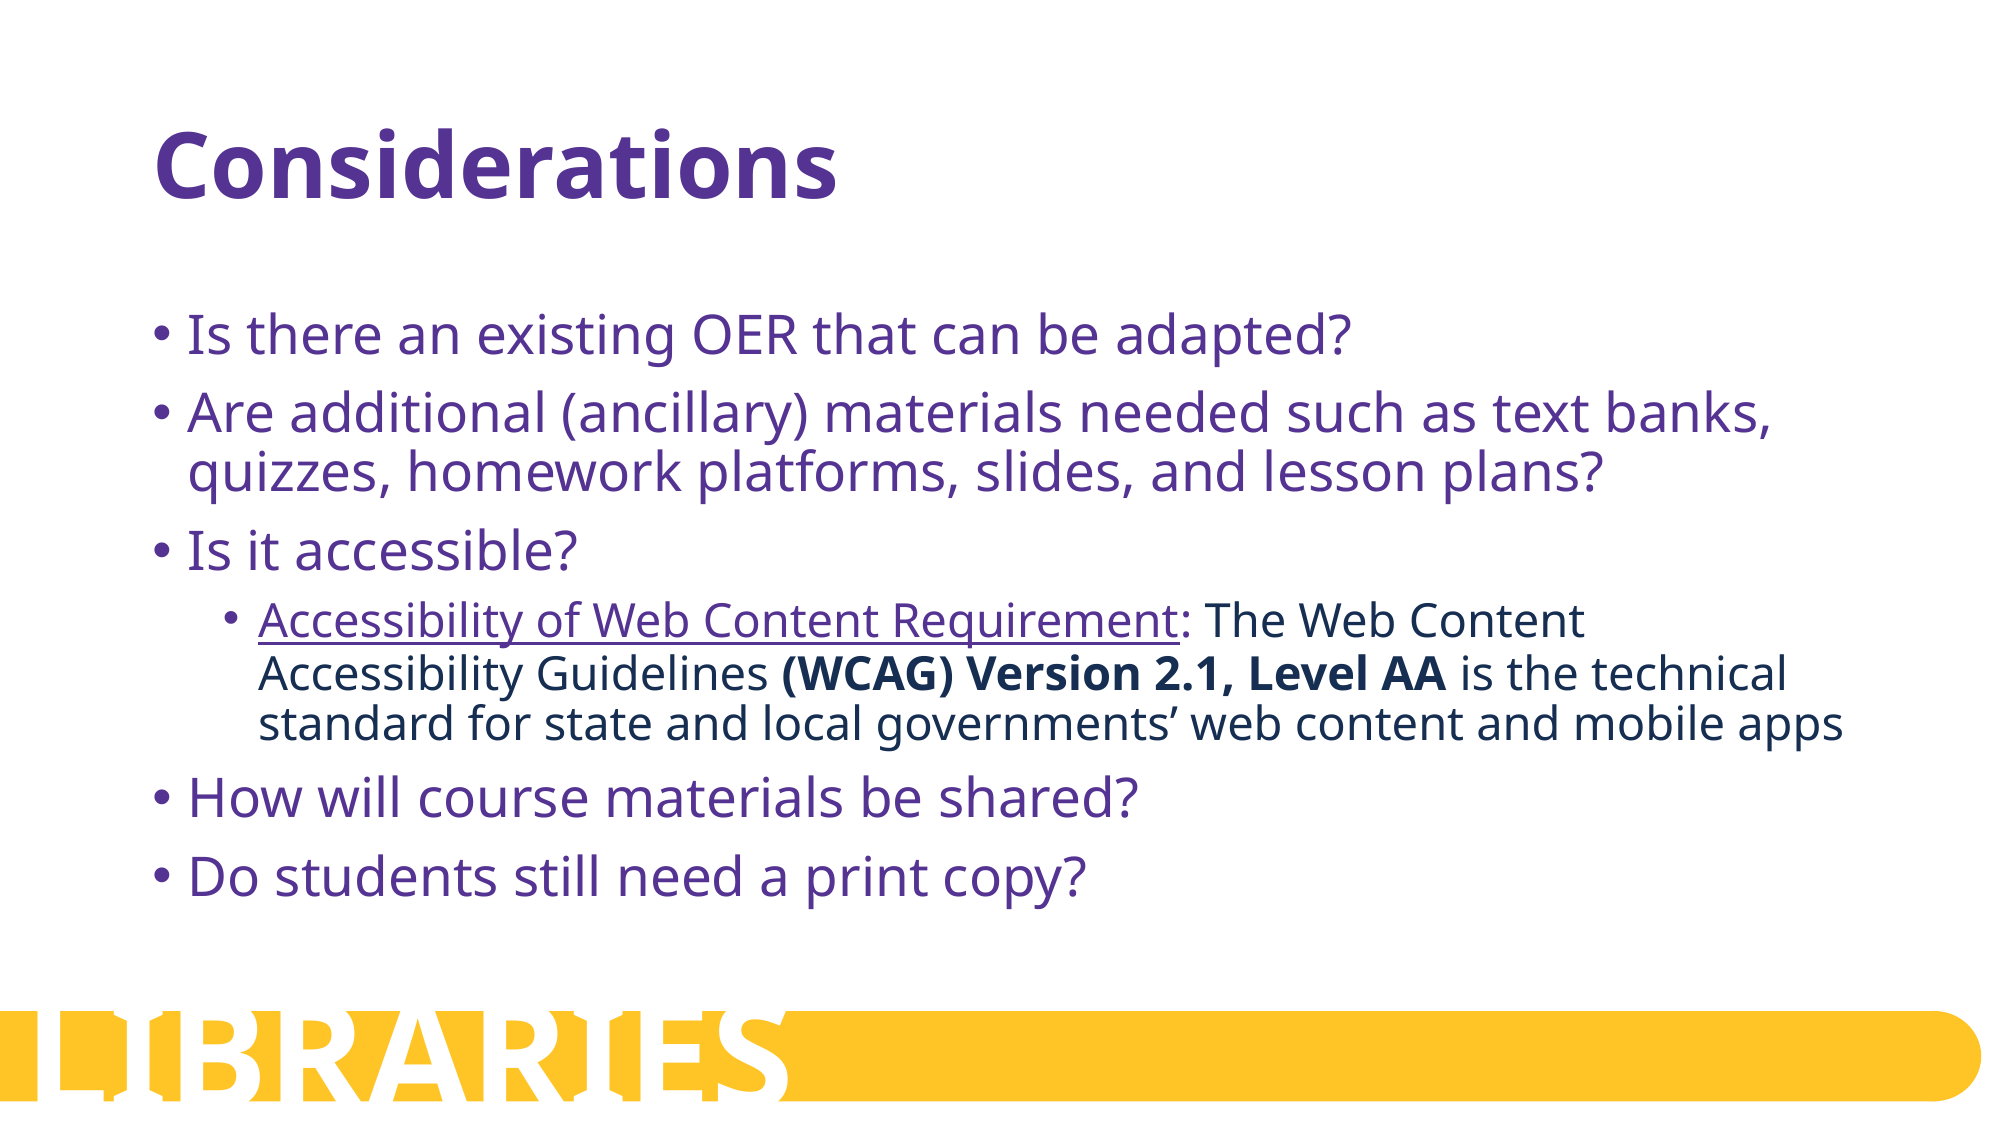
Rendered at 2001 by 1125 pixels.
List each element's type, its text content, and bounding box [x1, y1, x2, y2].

list Is there an existing OER that can be adapted? Are additional (ancillary) materials needed such as text banks, quizzes, homework platforms, slides, and lesson plans? Is it accessible? Accessibility of Web Content Requirement: The Web Content Accessibility Guidelines (WCAG) Version 2.1, Level AA is the technical standard for state and local governments’ web content and mobile apps How will course materials be shared? Do students still need a print copy? [137, 299, 1863, 940]
text_box [0, 1010, 9, 1103]
title Considerations [137, 59, 1863, 278]
text_box LIBRARIES CITL [9, 952, 1982, 1125]
